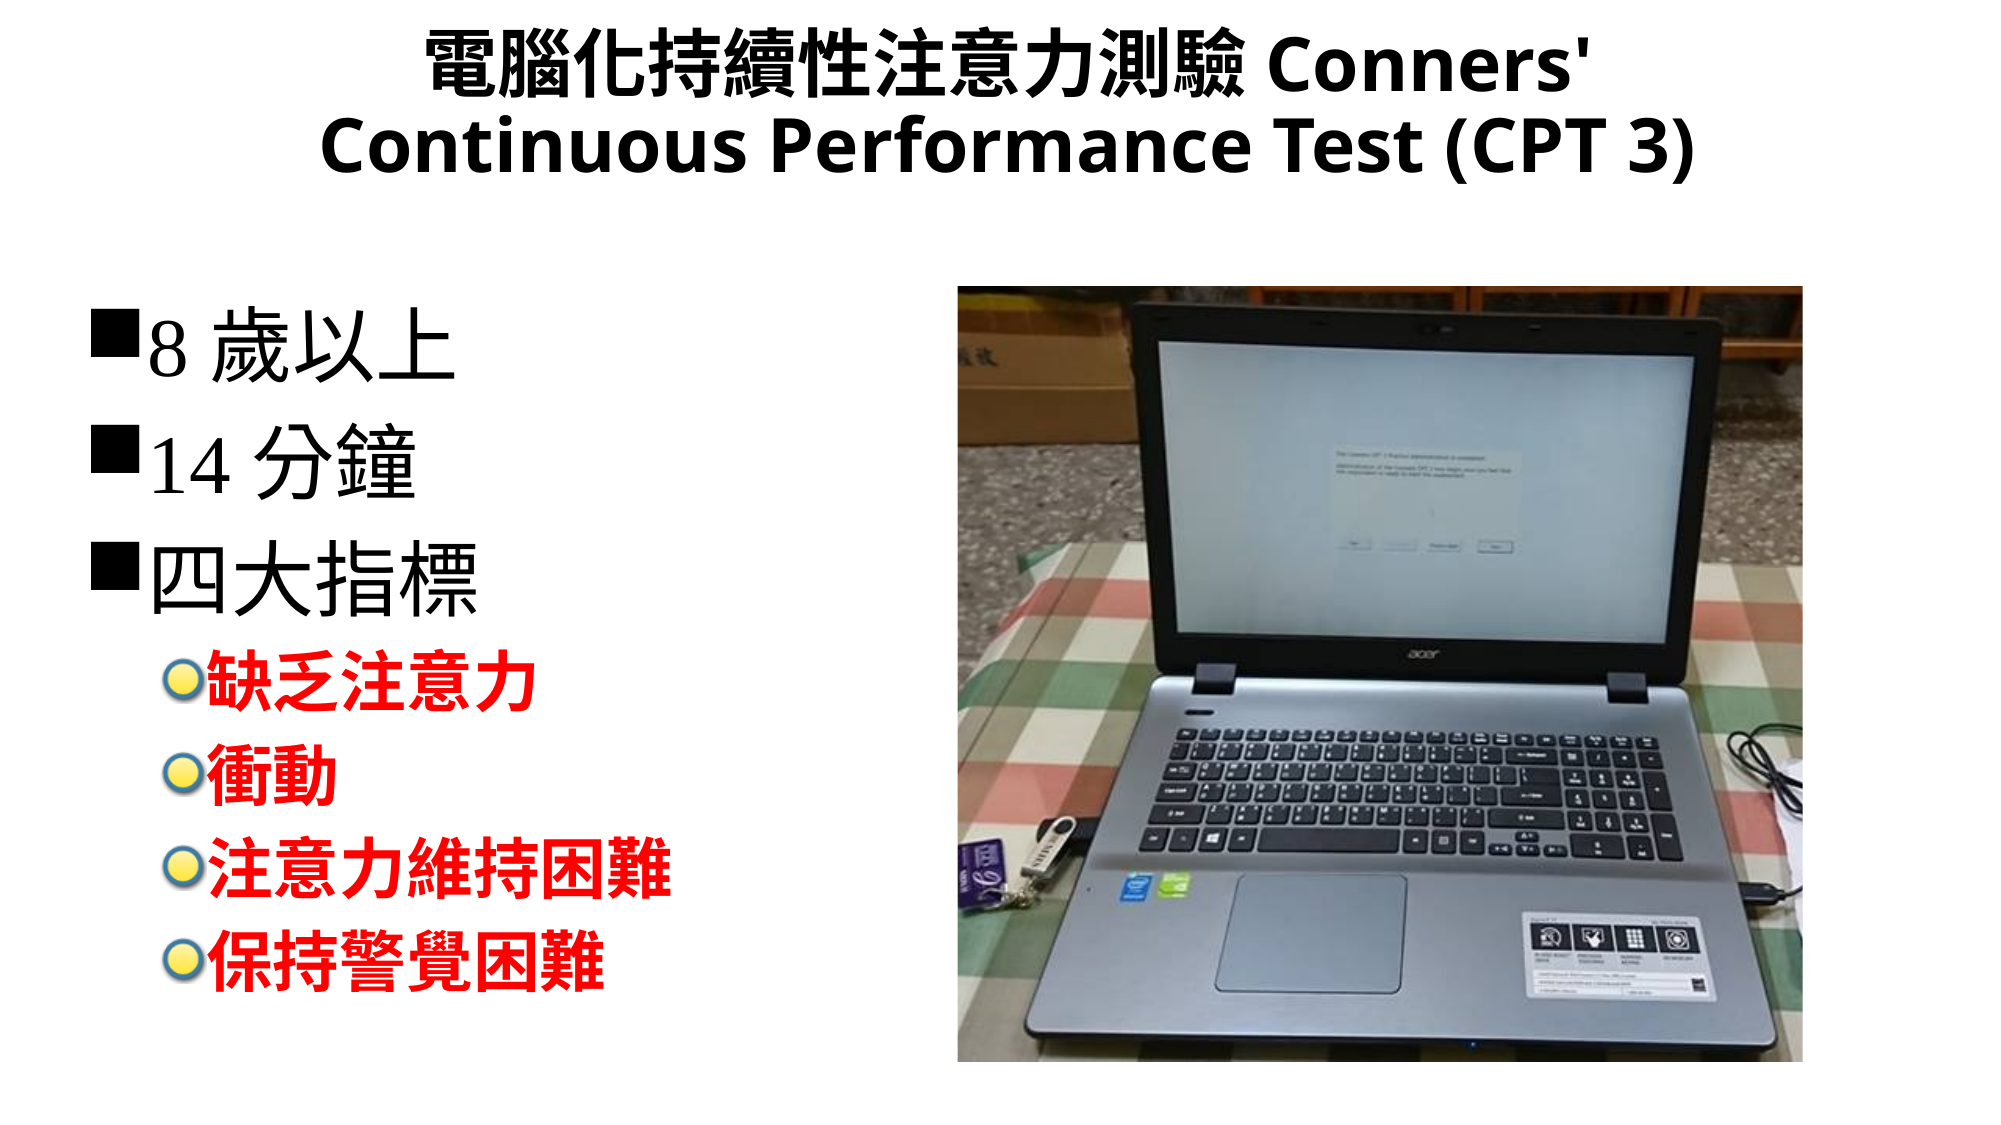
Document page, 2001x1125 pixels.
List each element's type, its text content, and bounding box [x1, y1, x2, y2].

picture [957, 286, 1803, 1062]
picture [159, 843, 207, 891]
text_box 電腦化持續性注意力測驗Conners' Continuous Performance Test (CPT 3) [212, 18, 1803, 126]
picture [159, 656, 207, 704]
picture [159, 936, 207, 984]
text_box 8歲以上 14分鐘 四大指標 缺乏注意力 衝動 注意力維持困難 保持警覺困難 [69, 286, 957, 676]
picture [159, 750, 207, 797]
